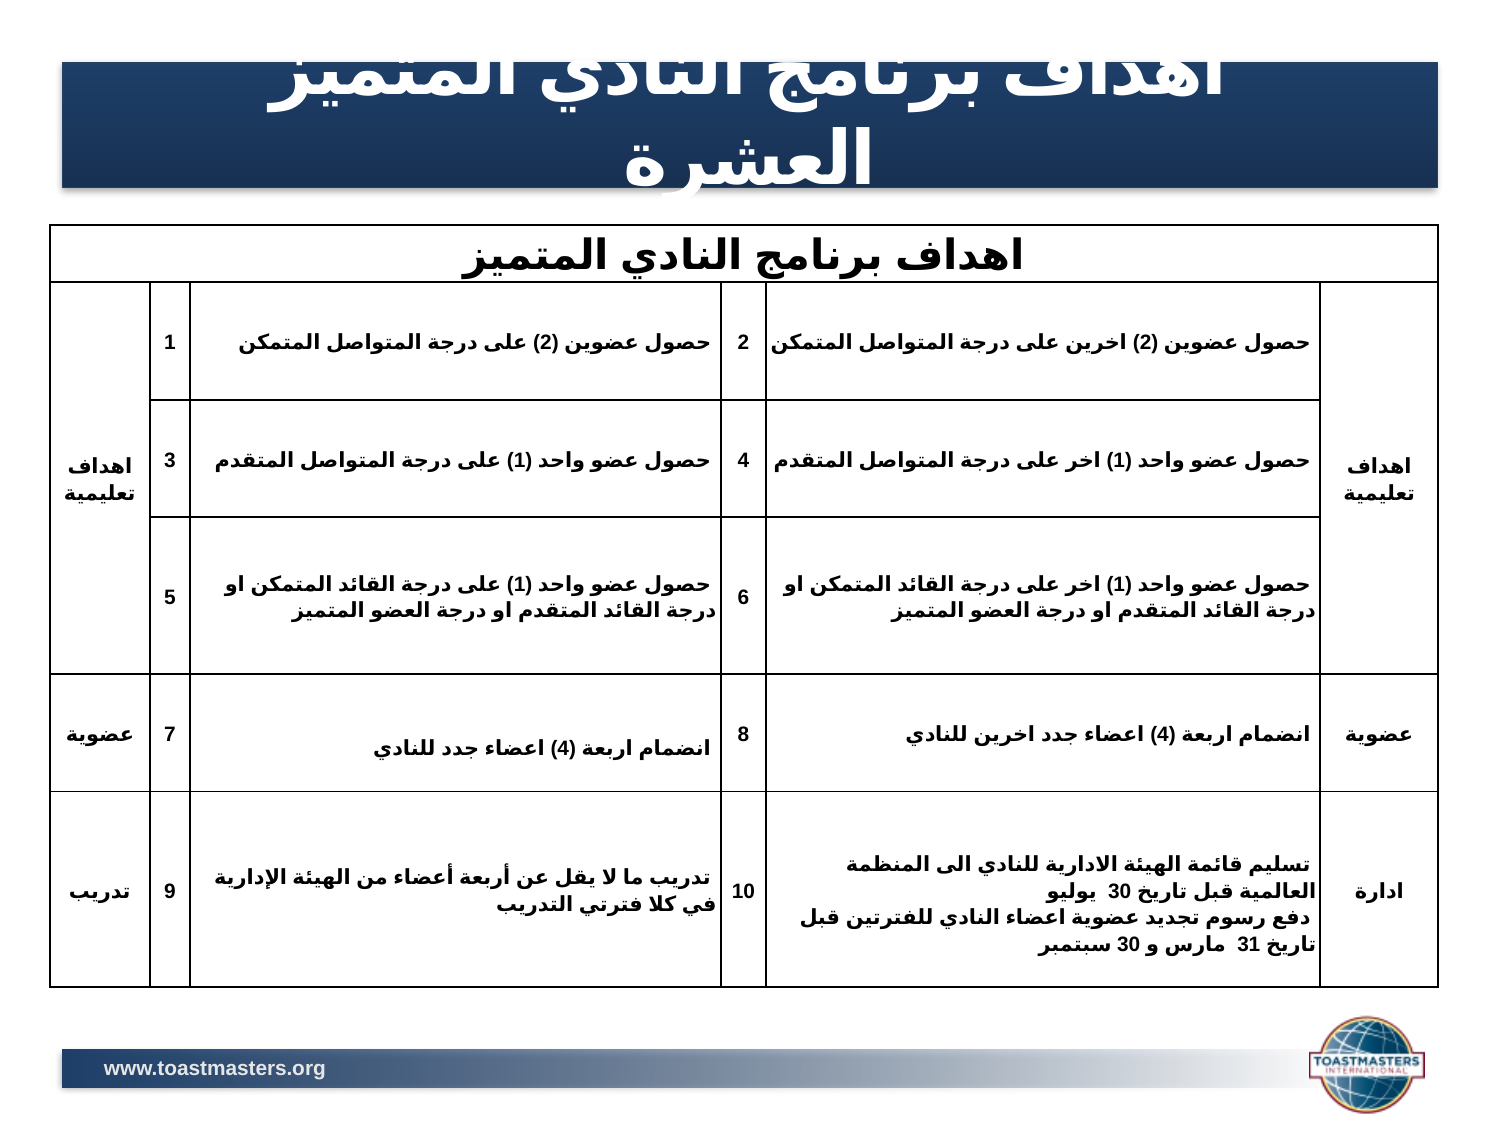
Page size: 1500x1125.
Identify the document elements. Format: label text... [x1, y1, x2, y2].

table_cell 9 [151, 792, 189, 986]
table_cell اهداف تعليمية [1321, 283, 1437, 673]
table_cell انضمام اربعة (4) اعضاء جدد اخرين للنادي [767, 675, 1319, 791]
table_cell ادارة [1321, 792, 1437, 986]
table_cell تدريب [51, 792, 149, 986]
table_cell 2 [722, 283, 765, 399]
table_cell 5 [151, 518, 189, 673]
table_cell حصول عضو واحد (1) على درجة القائد المتمكن او درجة القائد المتقدم او درجة العضو المتميز [191, 518, 720, 673]
table_cell 7 [151, 675, 189, 791]
table_cell اهداف تعليمية [51, 283, 149, 673]
table_cell حصول عضوين (2) اخرين على درجة المتواصل المتمكن [767, 283, 1319, 399]
table_cell تسليم قائمة الهيئة الادارية للنادي الى المنظمة العالمية قبل تاريخ 30 يوليو دفع رسوم تجديد عضوية اعضاء النادي للفترتين قبل تاريخ 31 مارس و 30 سبتمبر [767, 792, 1319, 986]
table_cell 1 [151, 283, 189, 399]
table_cell حصول عضو واحد (1) اخر على درجة القائد المتمكن او درجة القائد المتقدم او درجة العضو المتميز [767, 518, 1319, 673]
picture [1309, 1013, 1425, 1117]
table_cell حصول عضو واحد (1) على درجة المتواصل المتقدم [191, 401, 720, 516]
table_cell عضوية [51, 675, 149, 791]
table_header اهداف برنامج النادي المتميز [51, 226, 1437, 281]
table_cell تدريب ما لا يقل عن أربعة أعضاء من الهيئة الإدارية في كلا فترتي التدريب [191, 792, 720, 986]
table_cell 3 [151, 401, 189, 516]
table_cell حصول عضوين (2) على درجة المتواصل المتمكن [191, 283, 720, 399]
table_cell انضمام اربعة (4) اعضاء جدد للنادي [191, 675, 720, 791]
title اهداف برنامج النادي المتميز العشرة [137, 137, 1363, 171]
table_cell حصول عضو واحد (1) اخر على درجة المتواصل المتقدم [767, 401, 1319, 516]
table_cell 8 [722, 675, 765, 791]
table_cell عضوية [1321, 675, 1437, 791]
table_cell 10 [722, 792, 765, 986]
table_cell 4 [722, 401, 765, 516]
table_cell 6 [722, 518, 765, 673]
